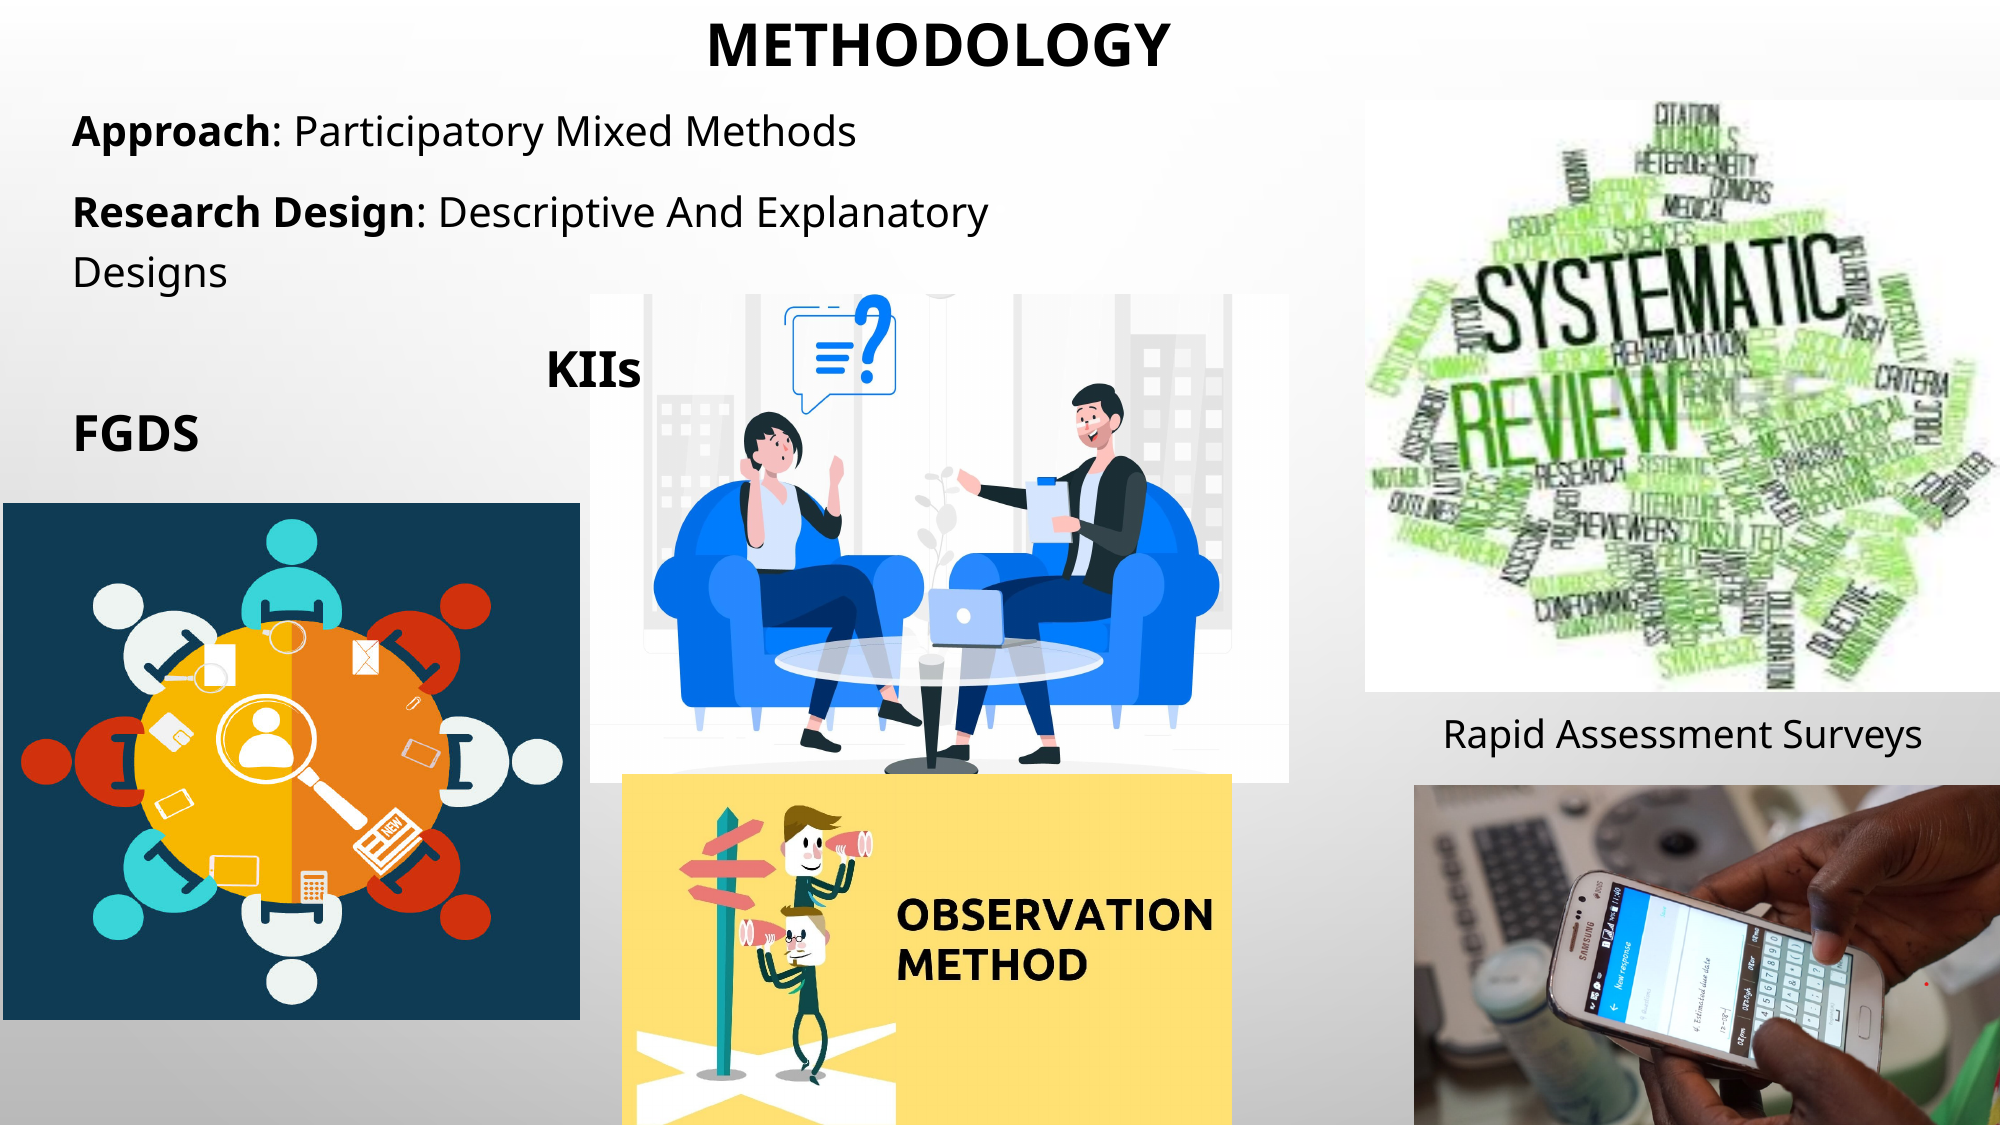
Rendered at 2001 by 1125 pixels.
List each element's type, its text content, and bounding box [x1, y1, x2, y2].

text_box Rapid Assessment Surveys [1333, 709, 2000, 757]
picture [0, 0, 2000, 1125]
title Methodology [402, 7, 1476, 88]
list FGDs [57, 405, 347, 471]
text_box KIIs [545, 349, 583, 398]
text_box Approach: Participatory Mixed Methods Research Design: Descriptive And Explanatory Designs [57, 87, 1111, 303]
